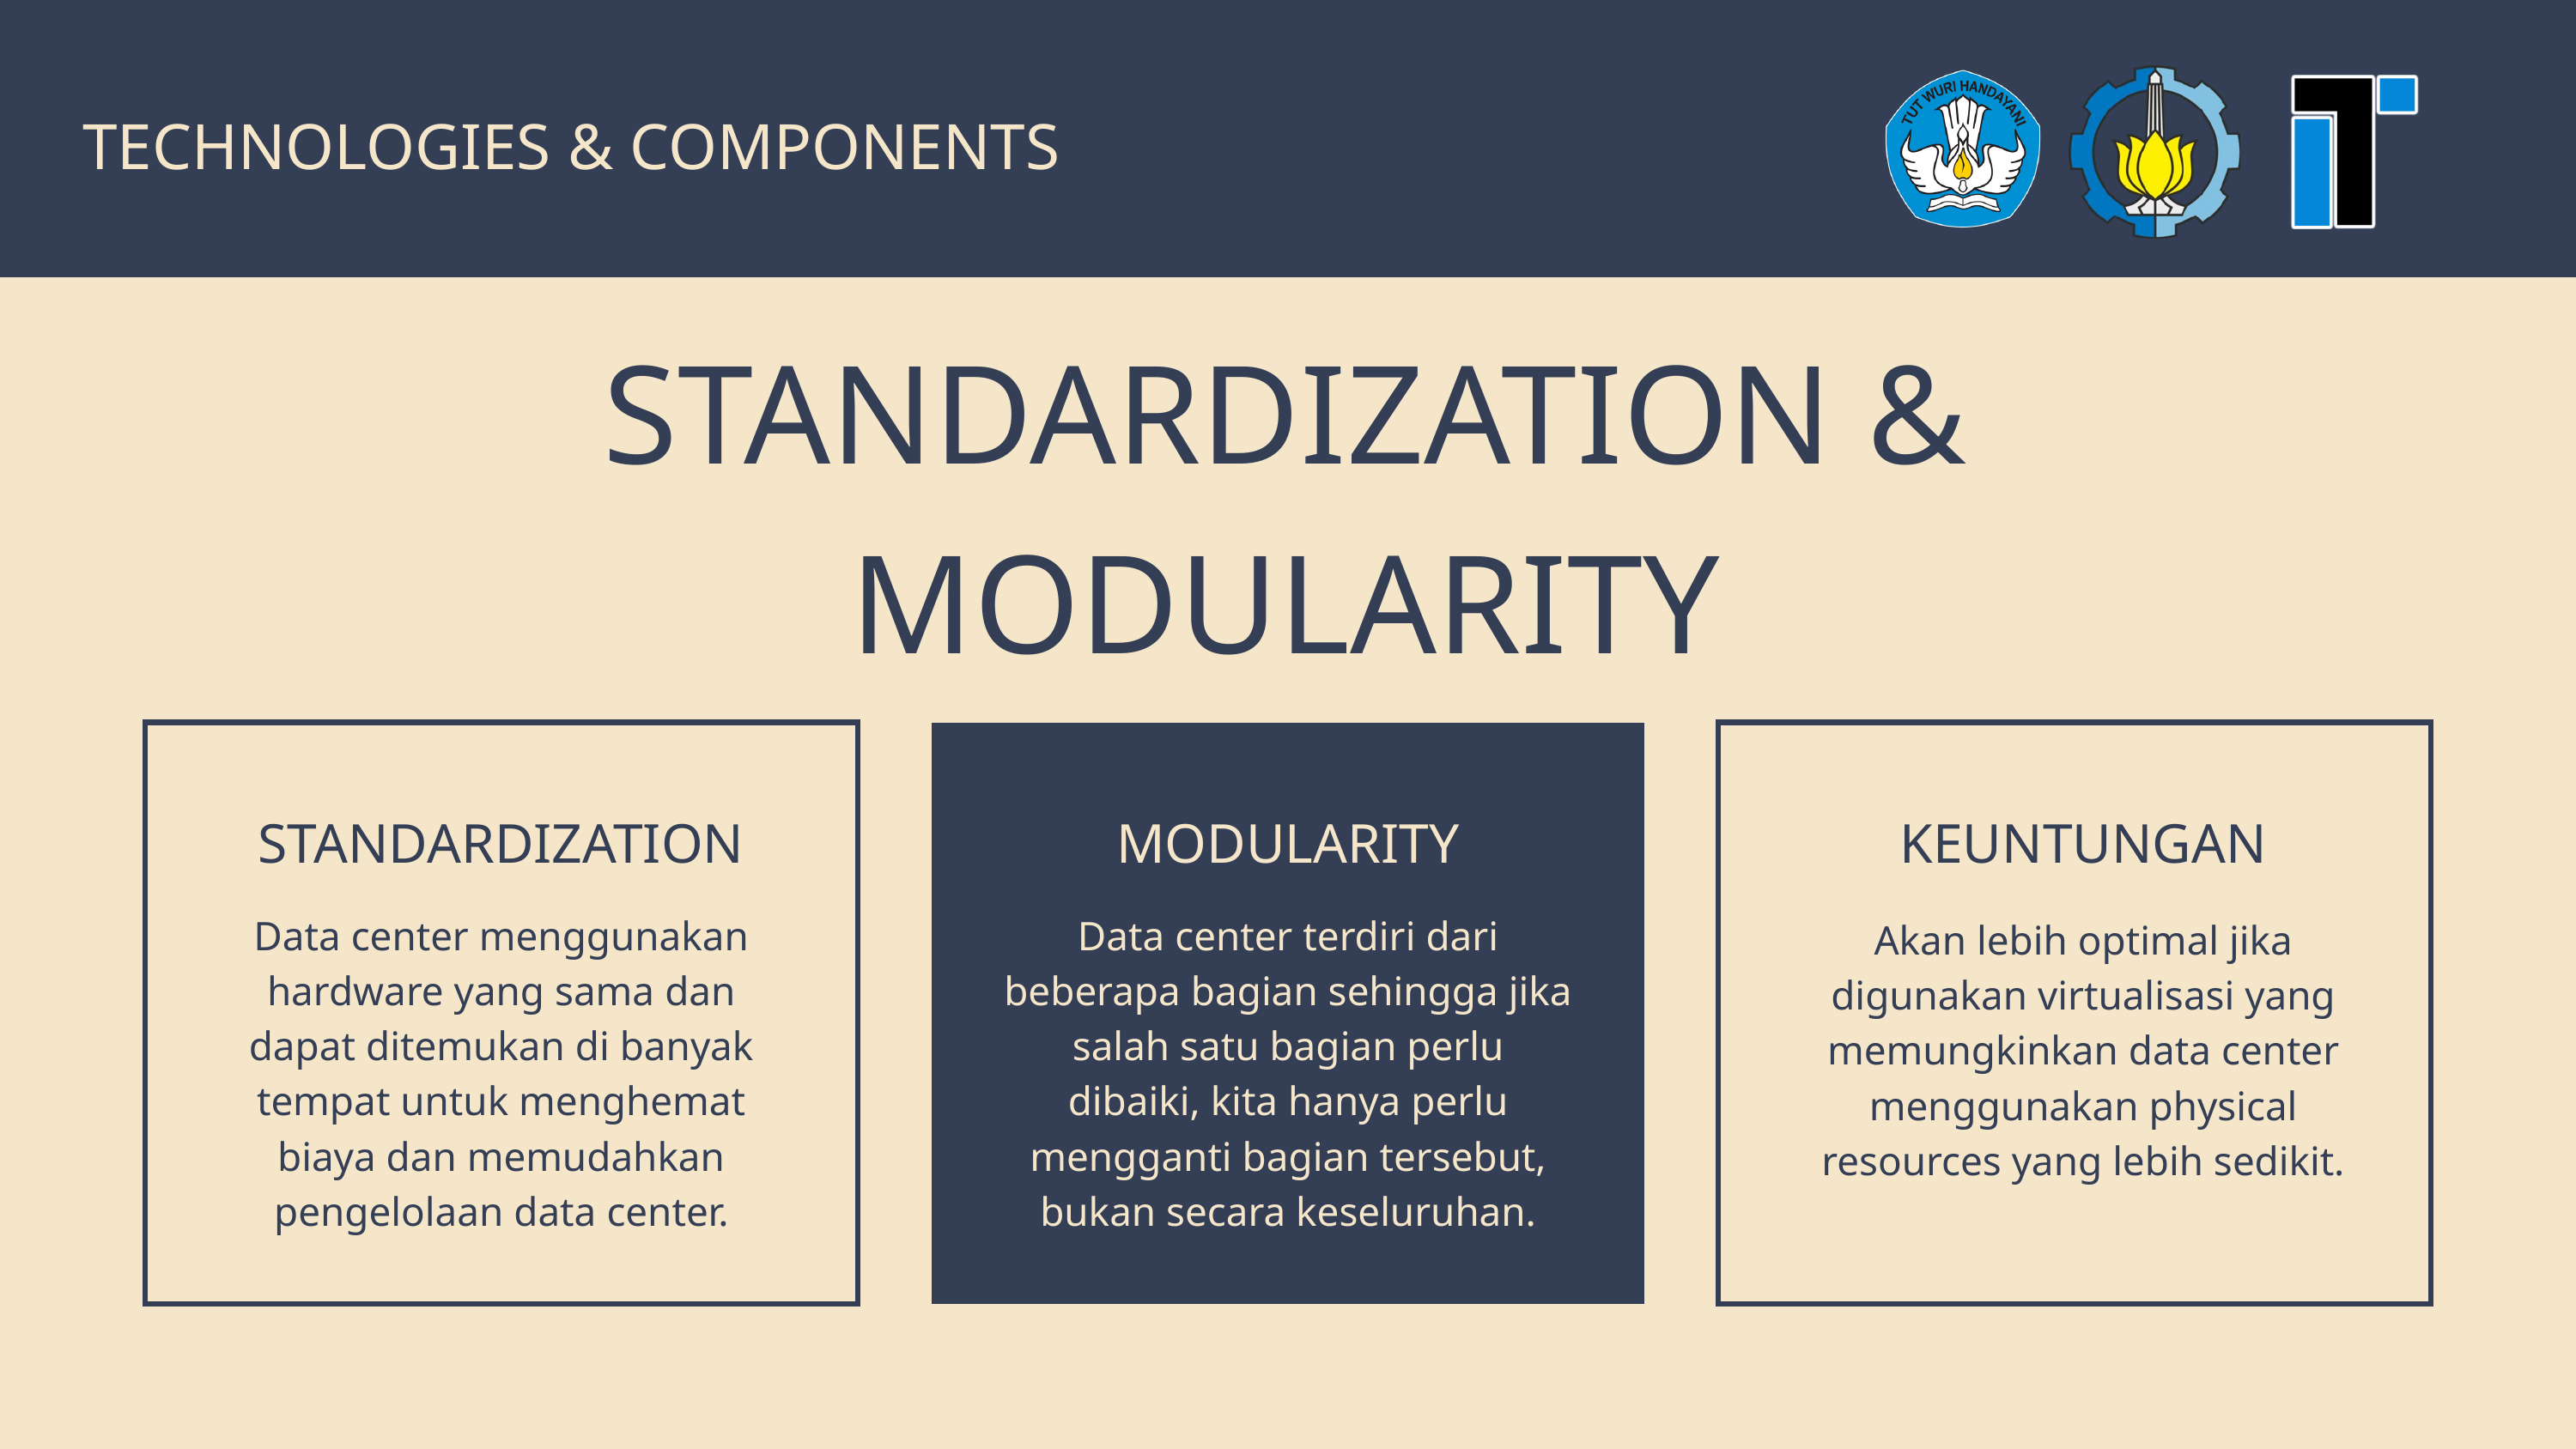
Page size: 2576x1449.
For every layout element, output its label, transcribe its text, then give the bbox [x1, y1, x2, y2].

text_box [144, 722, 859, 1304]
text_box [931, 722, 1645, 1304]
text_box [0, 0, 2576, 278]
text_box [1717, 722, 2432, 1304]
text_box STANDARDIZATION & MODULARITY [376, 300, 2195, 682]
